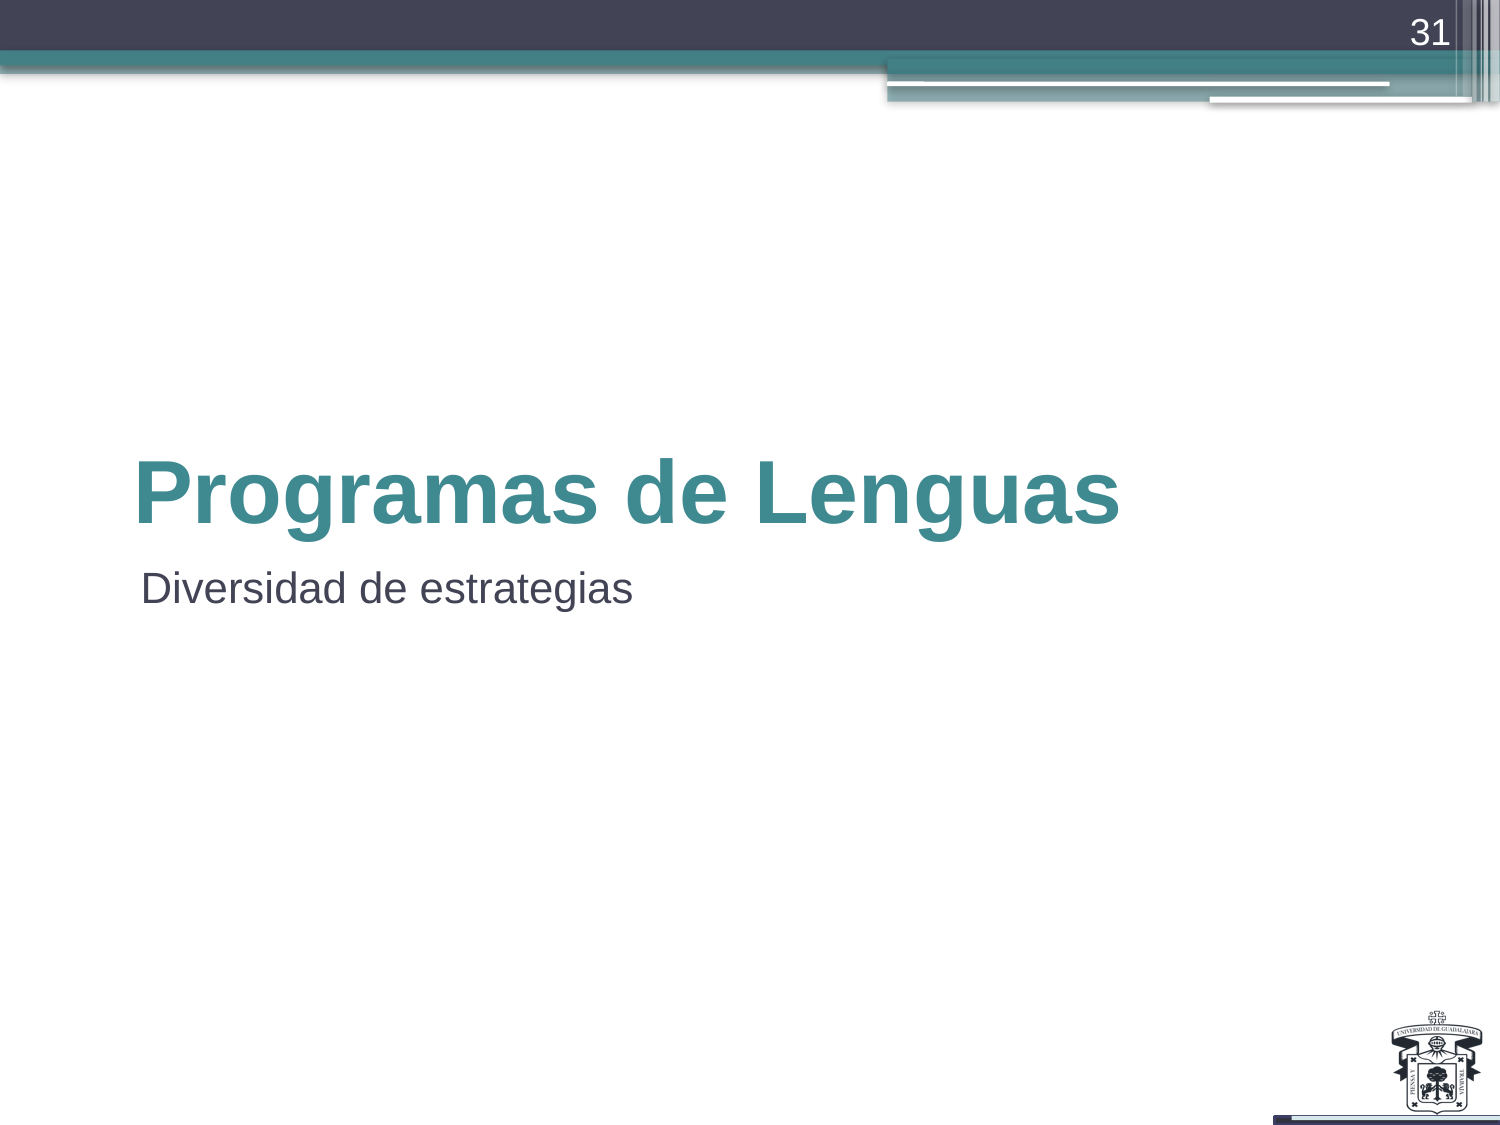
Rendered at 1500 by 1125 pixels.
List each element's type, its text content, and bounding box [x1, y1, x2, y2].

picture [1387, 1009, 1487, 1115]
title Programas de Lenguas [118, 324, 1394, 549]
slide_number 31 [1341, 0, 1466, 61]
list Diversidad de estrategias [118, 552, 1394, 800]
